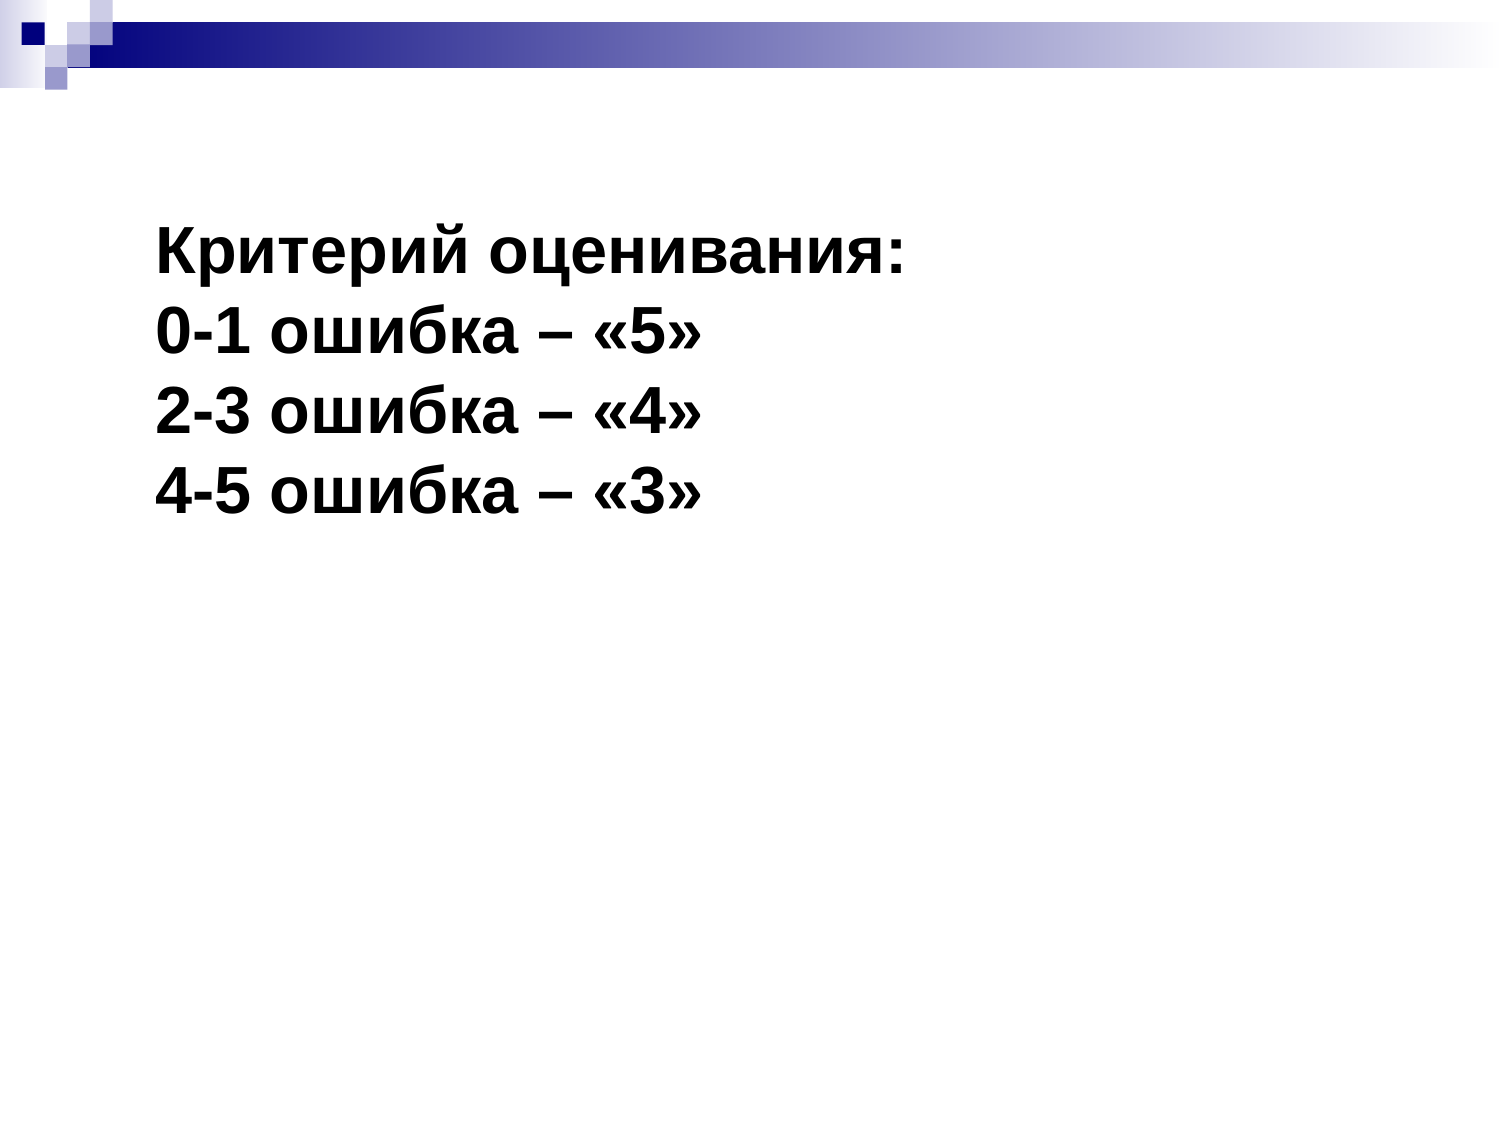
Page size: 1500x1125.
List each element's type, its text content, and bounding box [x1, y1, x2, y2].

text_box Критерий оценивания: 0-1 ошибка – «5» 2-3 ошибка – «4» 4-5 ошибка – «3» [140, 199, 1348, 534]
